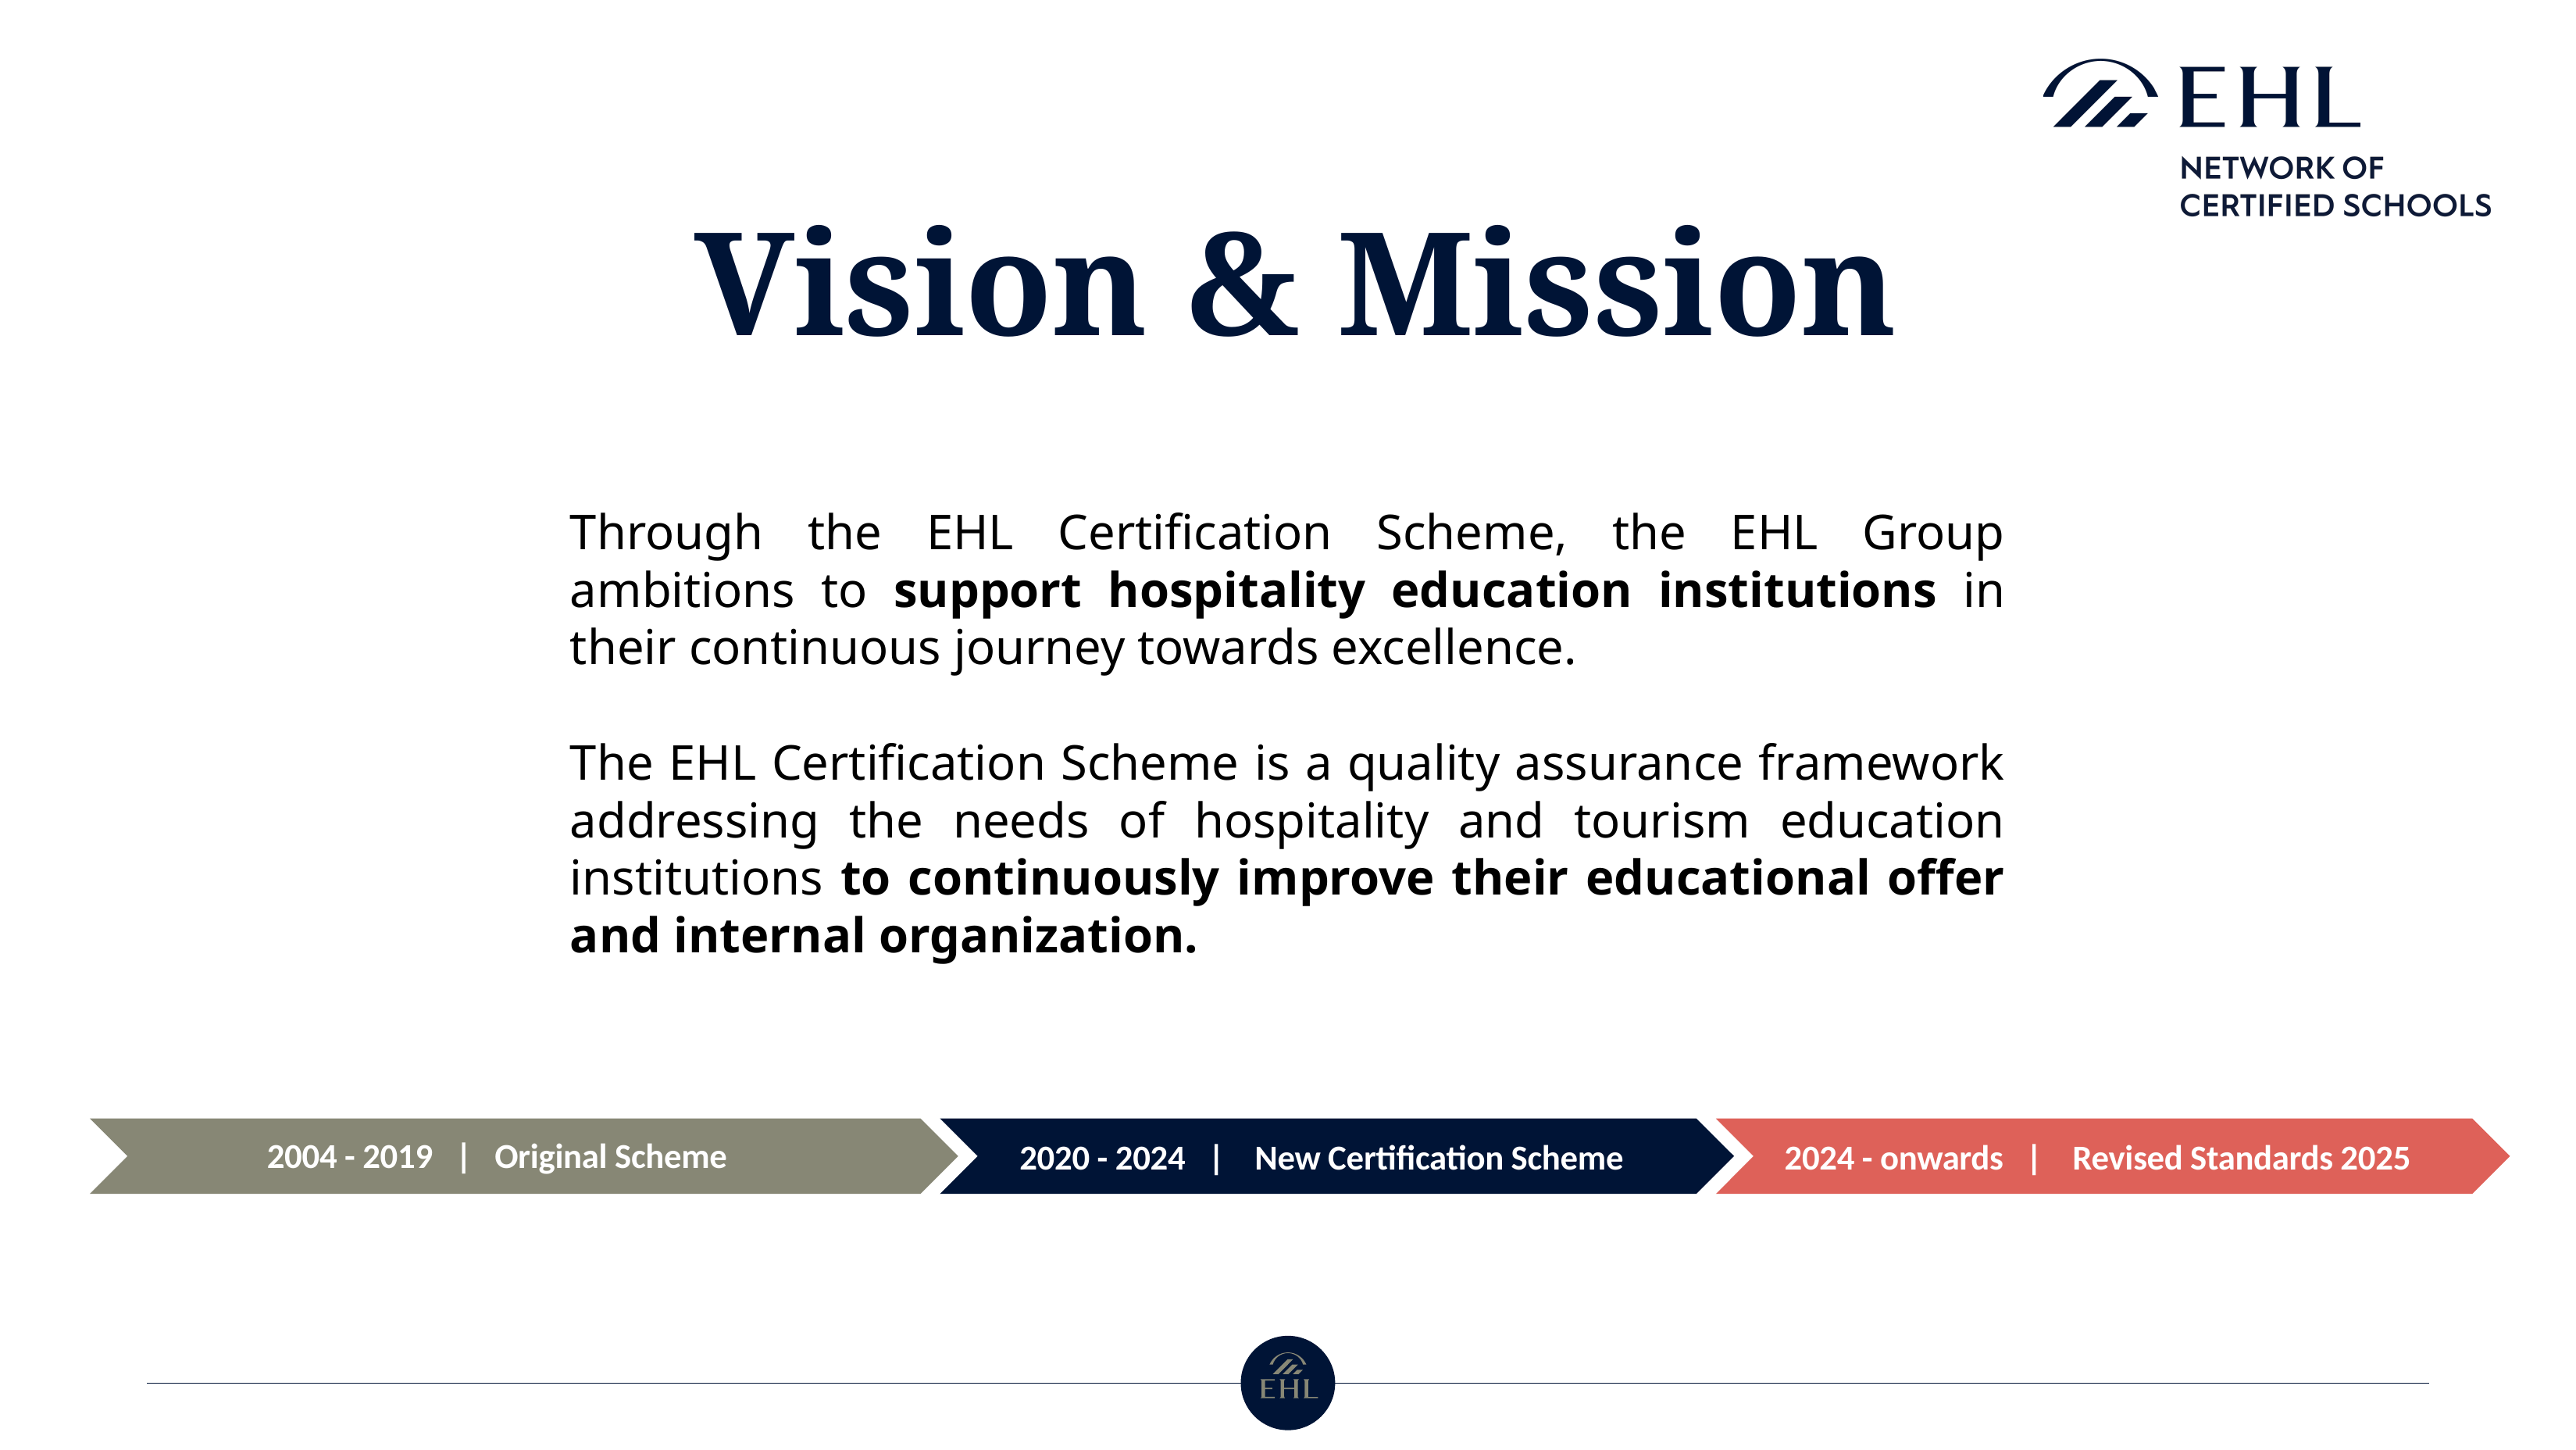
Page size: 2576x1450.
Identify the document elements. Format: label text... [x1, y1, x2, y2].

text_box [1714, 1117, 2490, 1134]
text_box [1714, 1177, 2490, 1195]
text_box Through the EHL Certification Scheme, the EHL Group ambitions to support hospitality education institutions in their continuous journey towards excellence. The EHL Certification Scheme is a quality assurance framework addressing the needs of hospitality and tourism education institutions to continuously improve their educational offer and internal organization. [558, 495, 2018, 969]
text_box [937, 1177, 1714, 1195]
text_box [937, 1117, 1714, 1134]
text_box 2024 - onwards | Revised Standards 2025 [1685, 1134, 2510, 1177]
text_box 2004 - 2019 | Original Scheme [84, 1134, 910, 1176]
picture [2043, 59, 2510, 223]
text_box Vision & Mission [120, 141, 2471, 415]
text_box [87, 1117, 938, 1134]
text_box [87, 1176, 939, 1195]
text_box 2020 - 2024 | New Certification Scheme [909, 1134, 1685, 1177]
